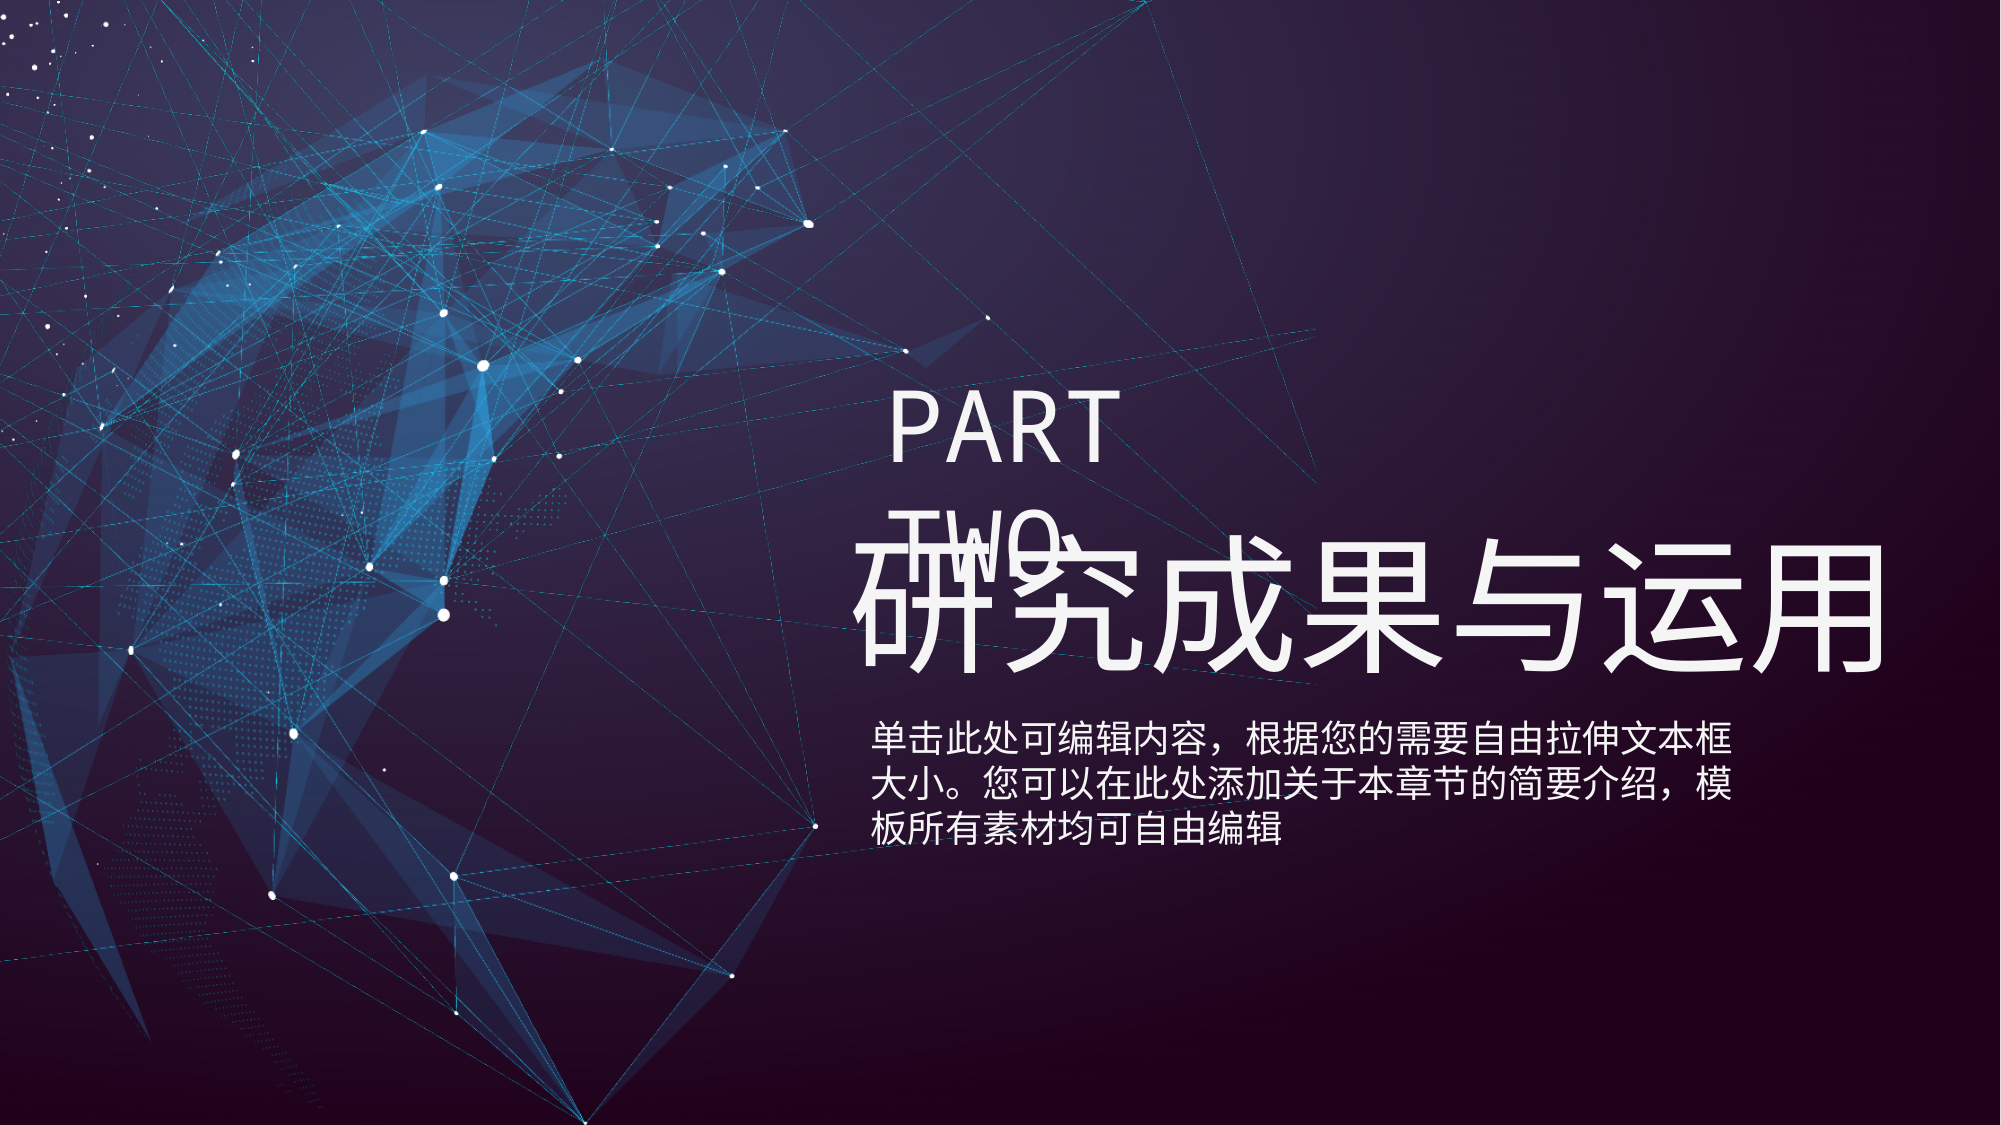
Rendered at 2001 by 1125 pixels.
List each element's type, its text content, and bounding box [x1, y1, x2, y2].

text_box 研究成果与运用 [1613, 504, 1923, 700]
text_box 单击此处可编辑内容，根据您的需要自由拉伸文本框大小。您可以在此处添加关于本章节的简要介绍，模板所有素材均可自由编辑 [1613, 714, 1748, 850]
picture [0, 0, 2001, 1125]
